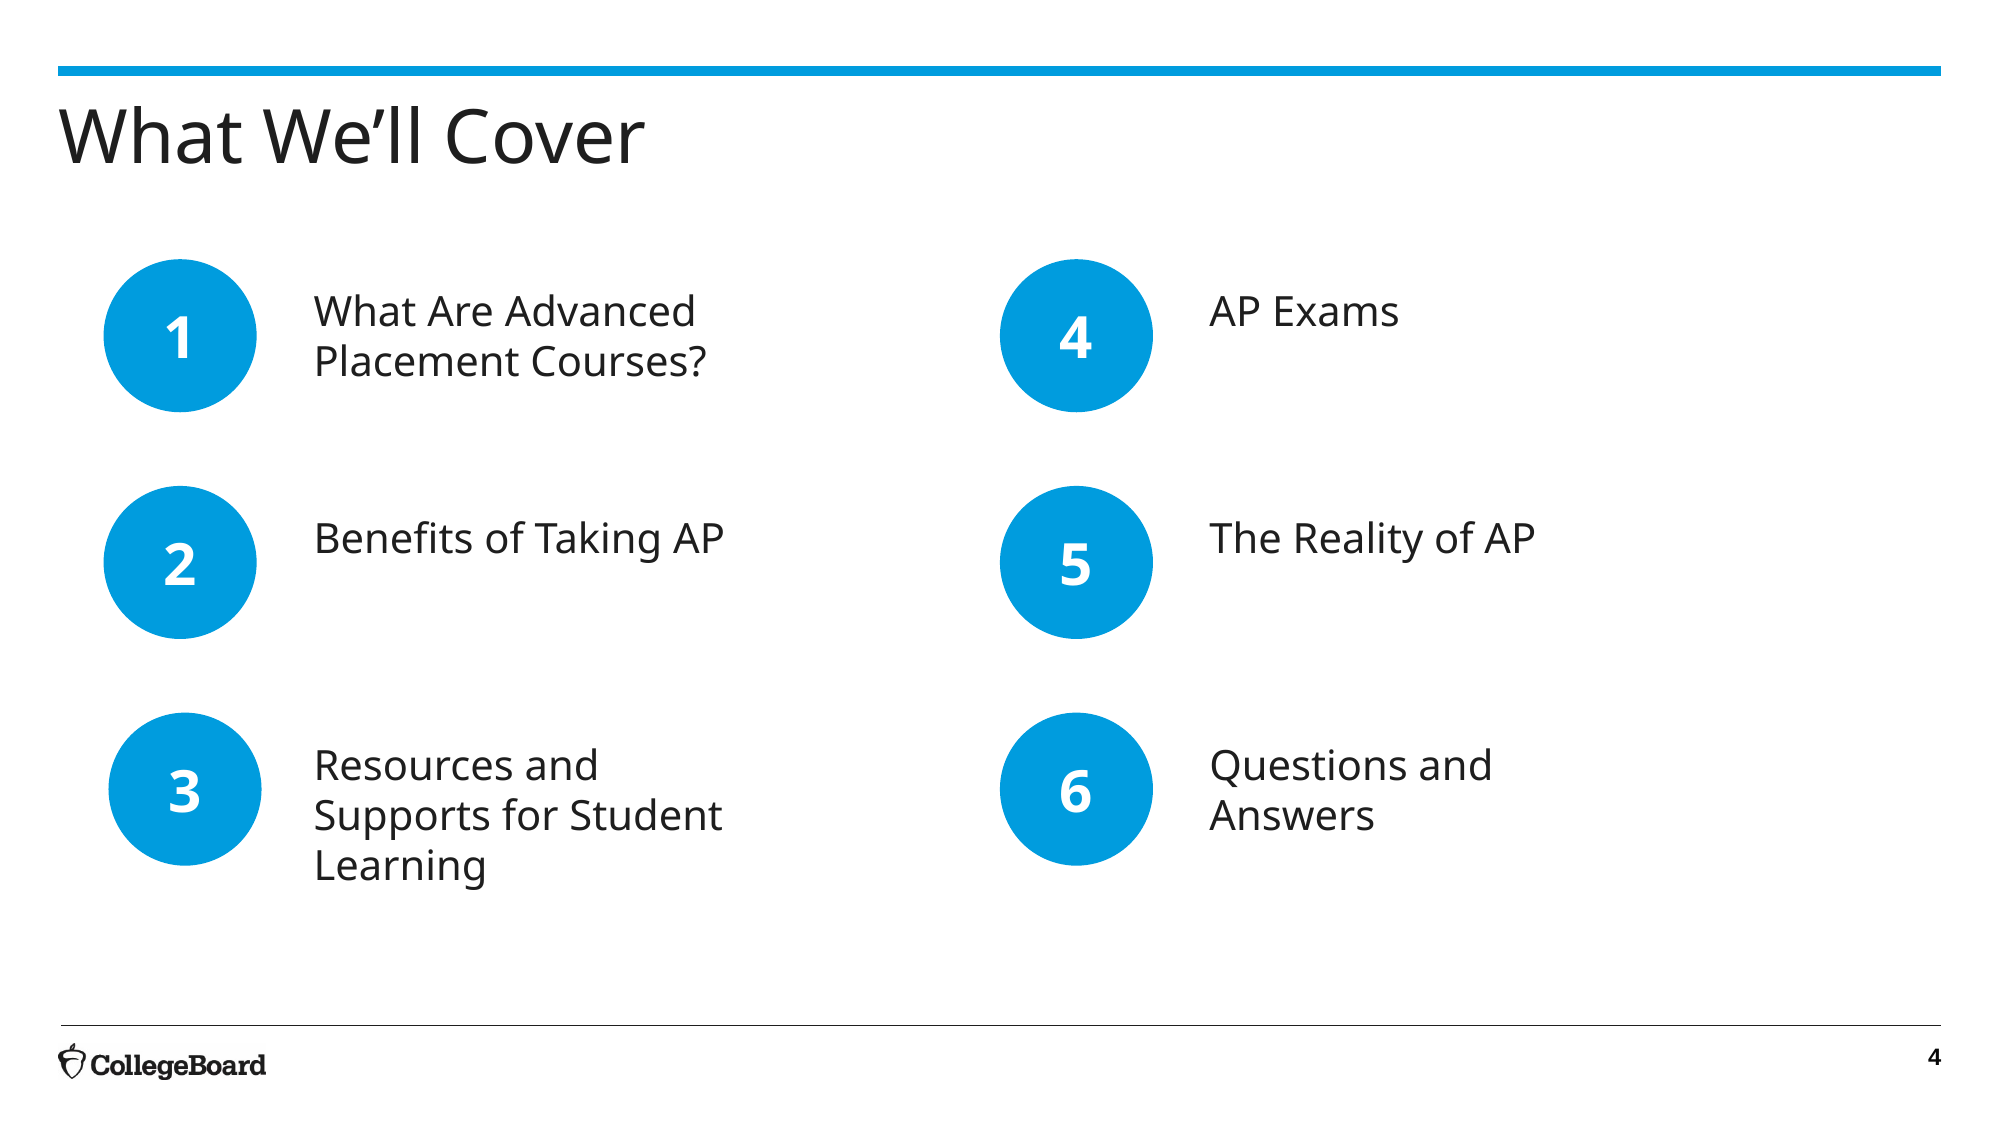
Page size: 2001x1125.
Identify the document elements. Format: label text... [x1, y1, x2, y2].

text_box [58, 198, 1897, 1009]
text_box 5 [999, 485, 1154, 640]
text_box Questions and Answers [1203, 732, 1673, 845]
text_box Benefits of Taking AP [307, 506, 778, 568]
text_box 4 [999, 258, 1154, 414]
text_box The Reality of AP [1203, 506, 1673, 568]
picture [58, 1043, 266, 1080]
text_box Resources and Supports for Student Learning [307, 732, 778, 895]
text_box 3 [107, 711, 263, 867]
title What We’ll Cover [58, 88, 1911, 157]
text_box What Are Advanced Placement Courses? [307, 279, 778, 392]
text_box 6 [999, 711, 1154, 867]
text_box 1 [102, 258, 258, 414]
text_box 2 [102, 485, 258, 640]
text_box AP Exams [1203, 279, 1673, 342]
